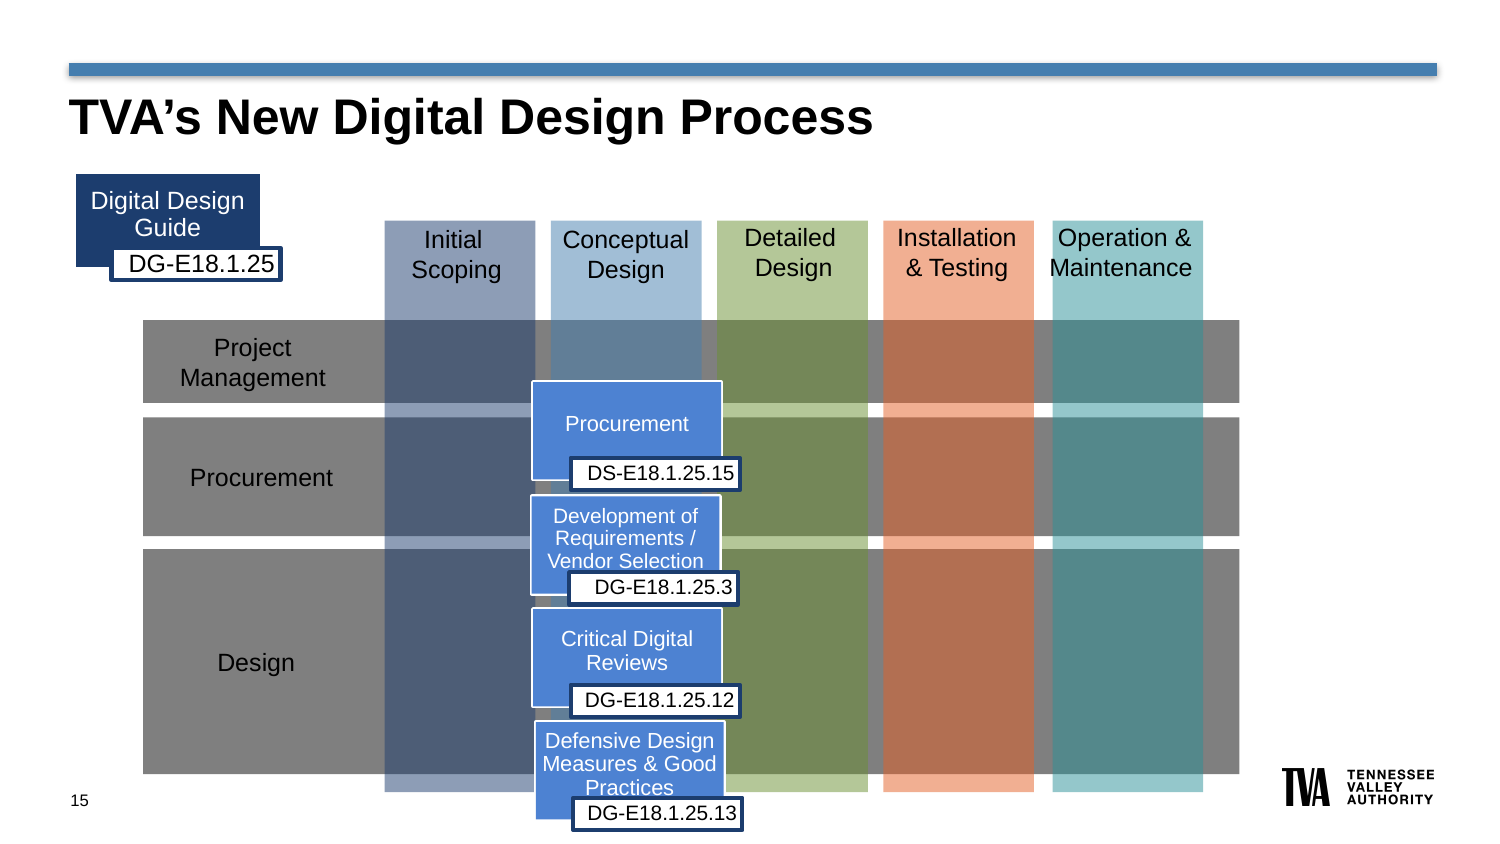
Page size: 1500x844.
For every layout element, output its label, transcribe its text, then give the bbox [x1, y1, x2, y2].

text_box [1034, 549, 1052, 775]
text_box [568, 571, 739, 605]
text_box [883, 283, 1034, 793]
text_box [536, 716, 550, 720]
text_box [1204, 549, 1240, 775]
title TVA’s New Digital Design Process [68, 91, 1439, 174]
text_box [570, 457, 741, 491]
text_box [536, 487, 550, 494]
text_box [1034, 417, 1052, 537]
text_box [143, 417, 384, 537]
text_box Design [162, 630, 351, 693]
text_box [536, 601, 550, 607]
text_box [550, 488, 565, 494]
text_box Project Management [159, 330, 347, 393]
text_box Conceptual Design [532, 223, 720, 285]
text_box [550, 602, 563, 607]
text_box [1204, 417, 1240, 537]
text_box [143, 320, 384, 403]
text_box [531, 496, 720, 594]
text_box [868, 549, 883, 775]
text_box Operation & Maintenance [1030, 220, 1219, 283]
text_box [111, 247, 281, 281]
text_box [868, 417, 883, 537]
text_box Initial Scoping [362, 223, 532, 285]
text_box [1034, 320, 1052, 403]
text_box [536, 320, 550, 380]
text_box [1052, 283, 1204, 793]
text_box [550, 285, 702, 380]
text_box [550, 716, 565, 720]
text_box [143, 549, 384, 775]
text_box [868, 320, 883, 403]
text_box [1204, 320, 1240, 403]
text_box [532, 381, 722, 480]
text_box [535, 721, 724, 820]
text_box [384, 285, 536, 793]
text_box Installation & Testing [863, 220, 1030, 283]
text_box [532, 608, 722, 707]
text_box Procurement [167, 445, 356, 508]
text_box [702, 320, 717, 380]
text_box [573, 797, 743, 831]
text_box [717, 283, 868, 793]
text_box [73, 171, 262, 270]
slide_number 15 [70, 781, 131, 819]
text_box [570, 684, 741, 718]
text_box Detailed Design [699, 220, 863, 283]
